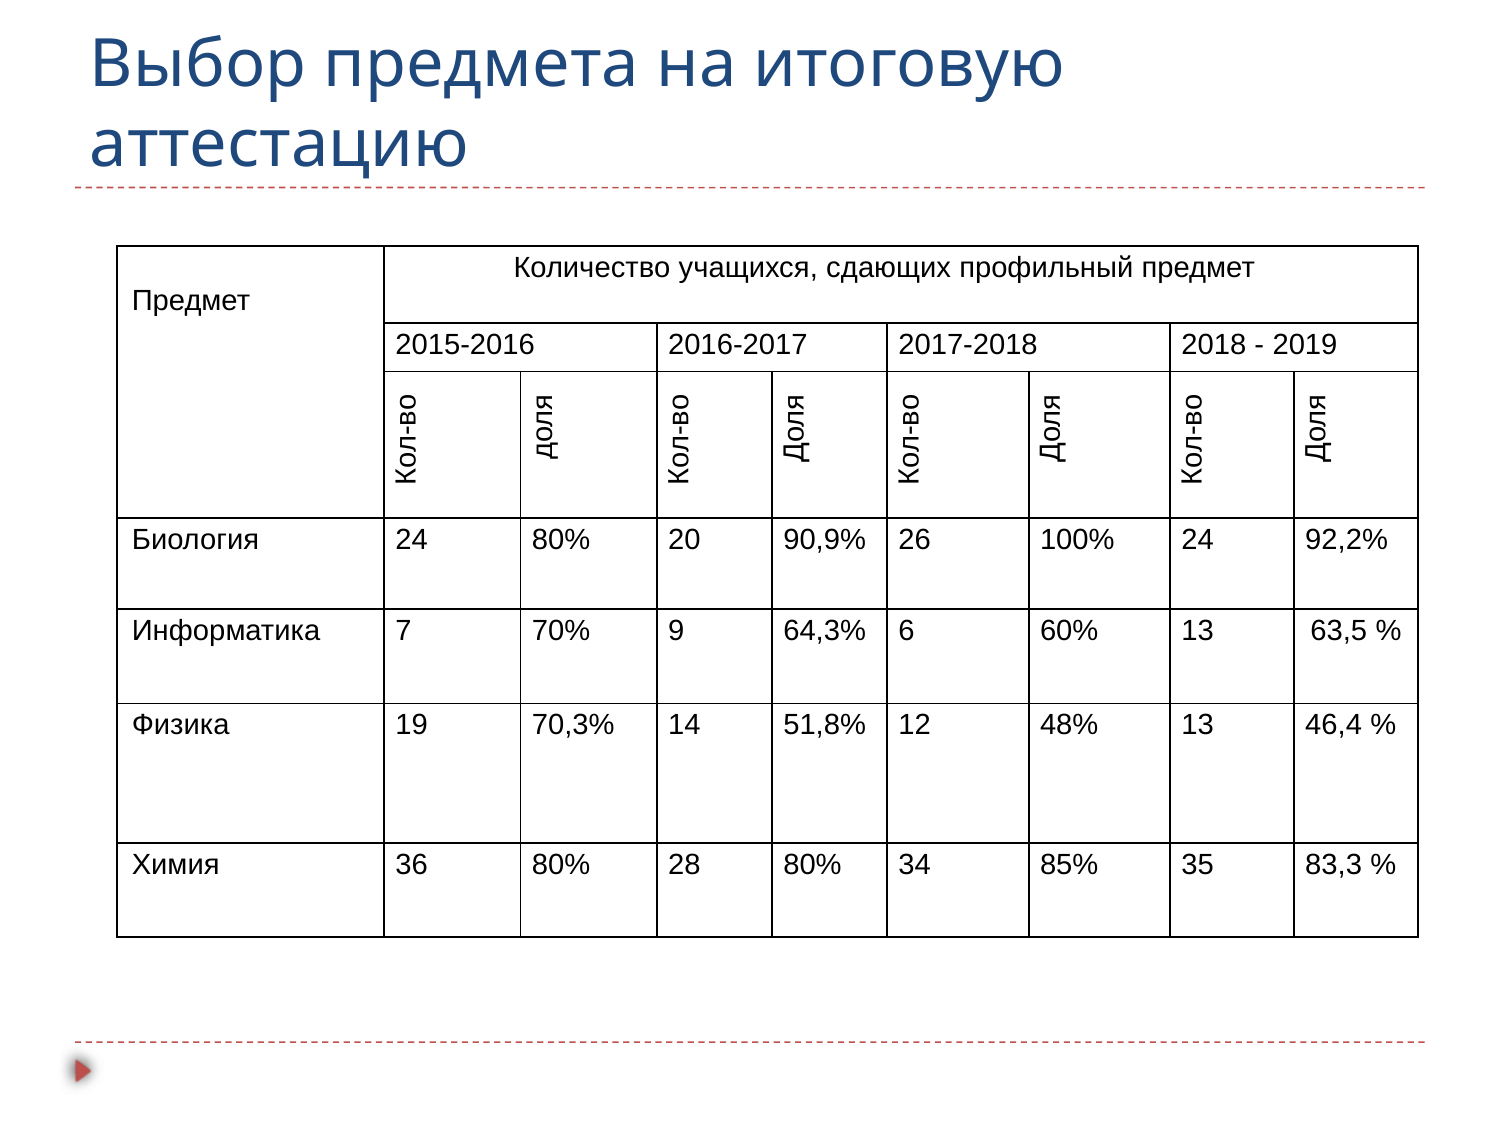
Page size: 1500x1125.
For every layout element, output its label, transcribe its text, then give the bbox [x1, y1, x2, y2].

table_cell 90,9% [773, 519, 886, 608]
table_cell 2015-2016 [385, 324, 656, 371]
table_cell 46,4 % [1295, 704, 1417, 842]
table_cell доля [521, 372, 656, 517]
table_cell 36 [385, 844, 520, 936]
table_header Предмет [118, 247, 383, 517]
table_cell Кол-во [385, 372, 520, 517]
table_header Количество учащихся, сдающих профильный предмет [385, 247, 1417, 322]
table_cell Доля [1295, 372, 1417, 517]
table_cell Химия [118, 844, 383, 936]
table_cell 100% [1030, 519, 1169, 608]
table_cell 13 [1171, 704, 1293, 842]
table_cell 19 [385, 704, 520, 842]
table_cell Кол-во [1171, 372, 1293, 517]
table_cell 80% [773, 844, 886, 936]
table_cell Доля [773, 372, 886, 517]
table_cell 80% [521, 844, 656, 936]
table_cell 26 [888, 519, 1028, 608]
table_cell 83,3 % [1295, 844, 1417, 936]
table_cell 9 [658, 610, 771, 703]
table_cell 35 [1171, 844, 1293, 936]
table_cell Информатика [118, 610, 383, 703]
table_cell 64,3% [773, 610, 886, 703]
table_cell 24 [385, 519, 520, 608]
table_cell 14 [658, 704, 771, 842]
table_cell 24 [1171, 519, 1293, 608]
table_cell 12 [888, 704, 1028, 842]
table_cell 60% [1030, 610, 1169, 703]
title Выбор предмета на итоговую аттестацию [75, 37, 1425, 188]
table_cell 80% [521, 519, 656, 608]
table_cell 70,3% [521, 704, 656, 842]
table_cell 20 [658, 519, 771, 608]
table_cell 85% [1030, 844, 1169, 936]
table_cell Кол-во [658, 372, 771, 517]
table_cell 34 [888, 844, 1028, 936]
table_cell 51,8% [773, 704, 886, 842]
table_cell Доля [1030, 372, 1169, 517]
table_cell 7 [385, 610, 520, 703]
table_cell Кол-во [888, 372, 1028, 517]
table_cell 70% [521, 610, 656, 703]
table_cell 92,2% [1295, 519, 1417, 608]
table_cell 13 [1171, 610, 1293, 703]
table_cell 6 [888, 610, 1028, 703]
table_cell 2016-2017 [658, 324, 886, 371]
table_cell 28 [658, 844, 771, 936]
table_cell Биология [118, 519, 383, 608]
table_cell Физика [118, 704, 383, 842]
table_cell 63,5 % [1295, 610, 1417, 703]
table_cell 2018 - 2019 [1171, 324, 1417, 371]
table_cell 48% [1030, 704, 1169, 842]
table_cell 2017-2018 [888, 324, 1169, 371]
